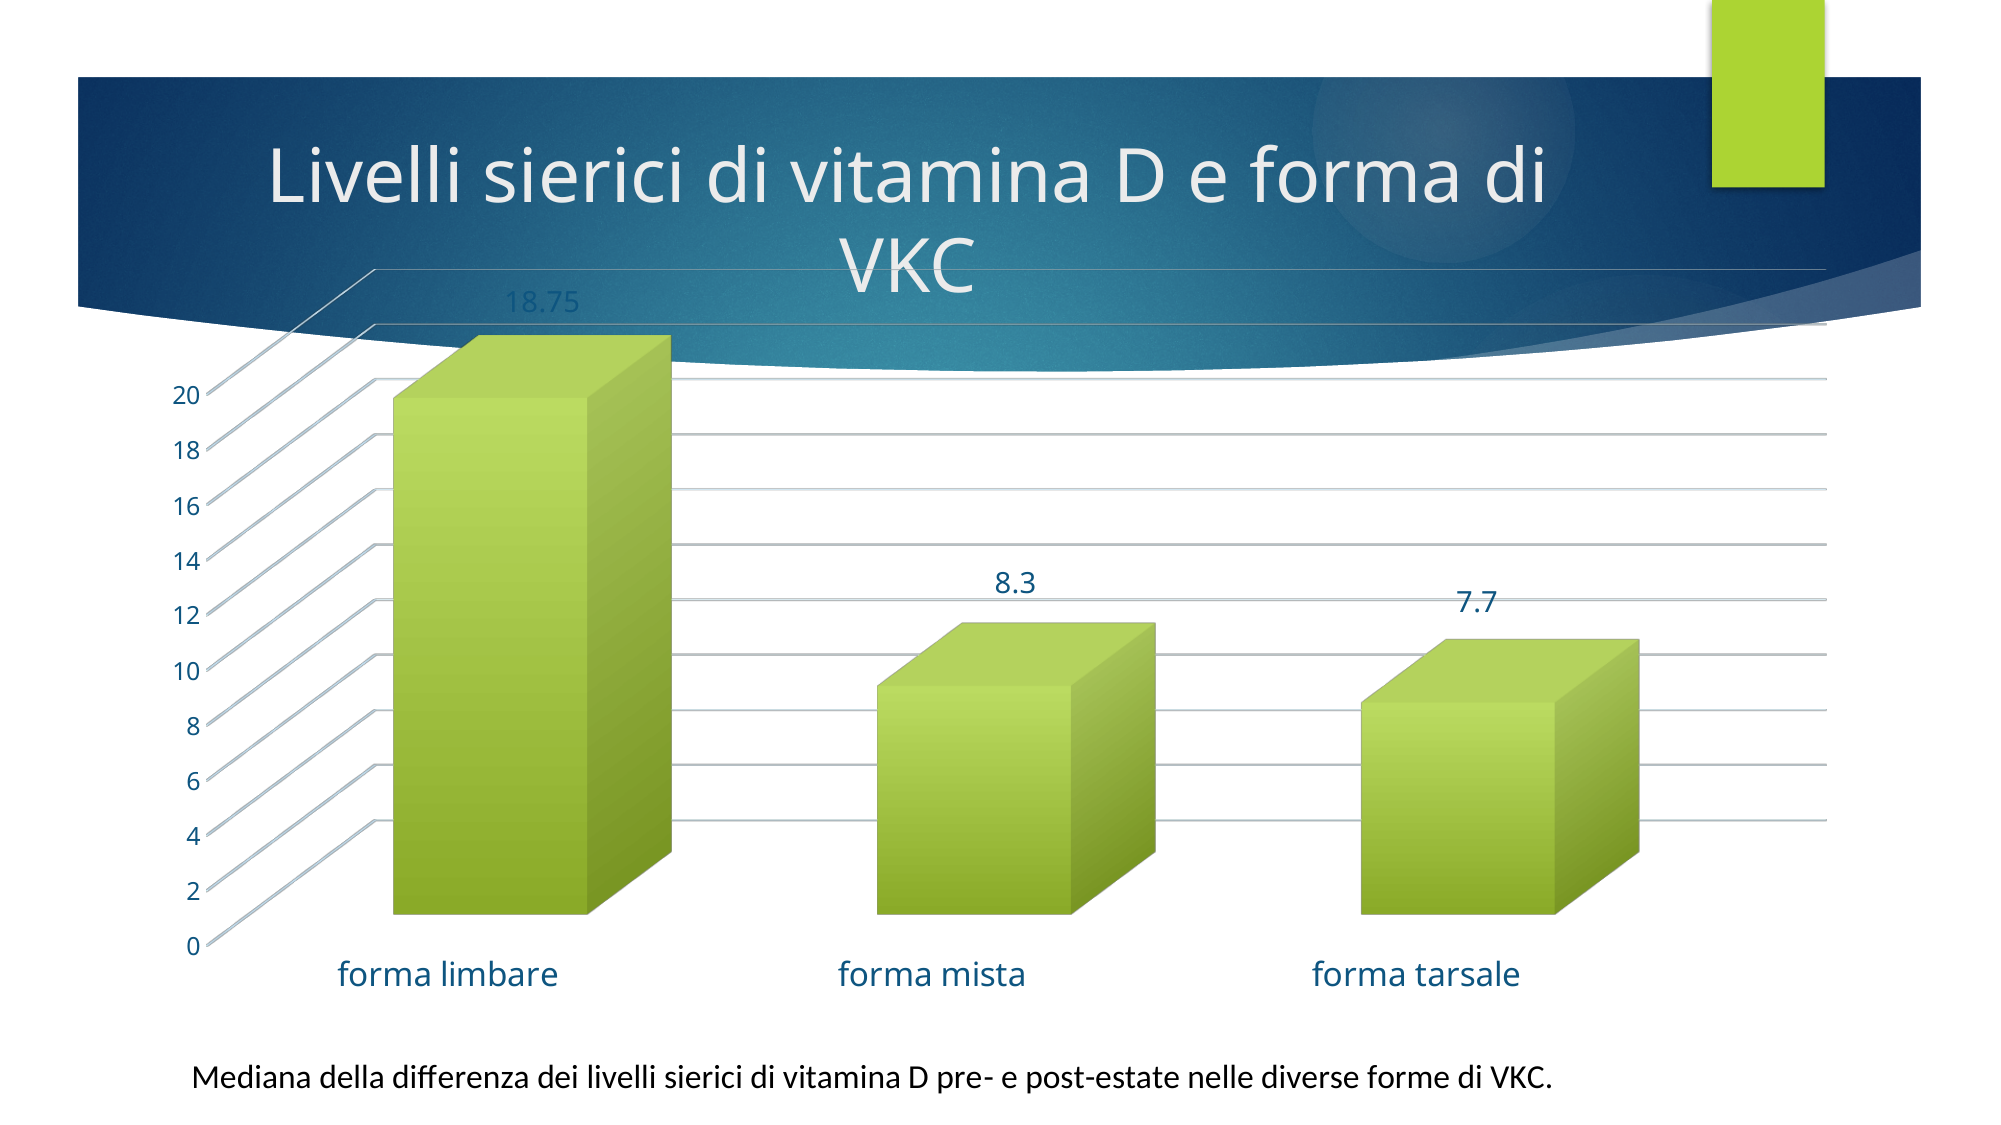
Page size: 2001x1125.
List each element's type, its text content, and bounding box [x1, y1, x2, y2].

picture [191, 1056, 1657, 1125]
title Livelli sierici di vitamina D e forma di VKC [189, 159, 1627, 250]
chart [137, 252, 1863, 1014]
